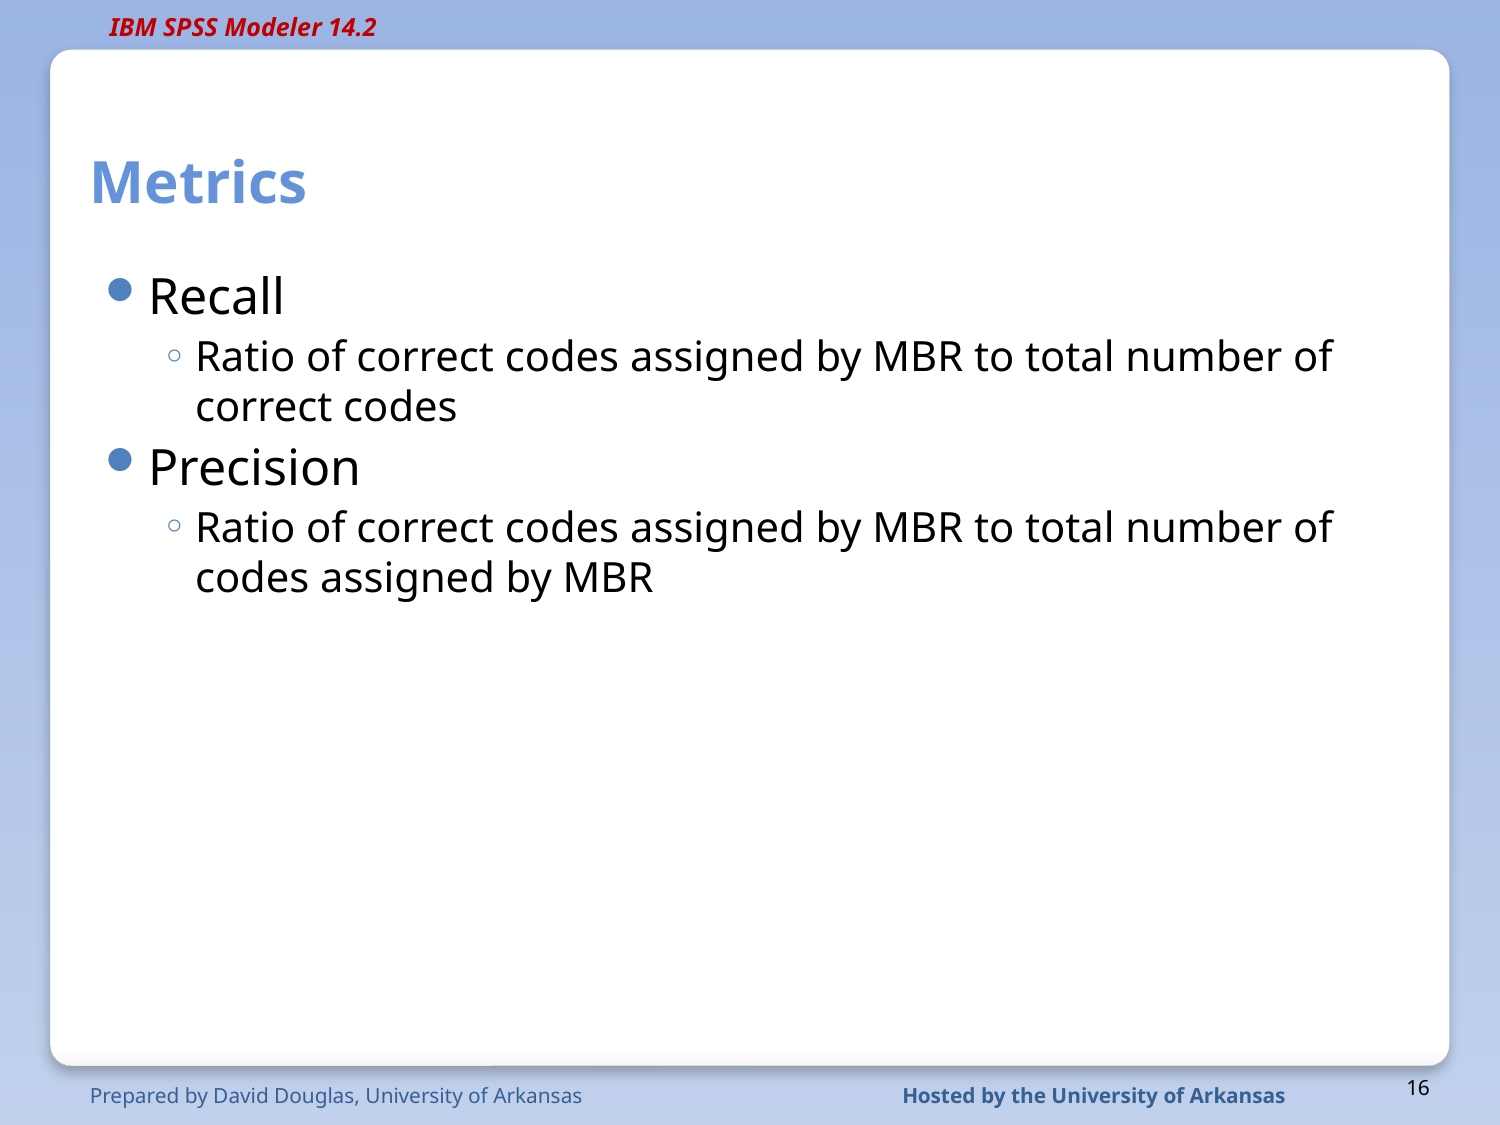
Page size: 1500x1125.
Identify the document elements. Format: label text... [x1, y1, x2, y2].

title Metrics [75, 50, 1418, 223]
slide_number Prepared by David Douglas, University of Arkansas [75, 1074, 745, 1110]
footer Hosted by the University of Arkansas [887, 1074, 1388, 1110]
list Recall Ratio of correct codes assigned by MBR to total number of correct codes Precision Ratio of correct codes assigned by MBR to total number of codes assigned by MBR [75, 249, 1413, 988]
slide_number 16 [1388, 1074, 1445, 1110]
